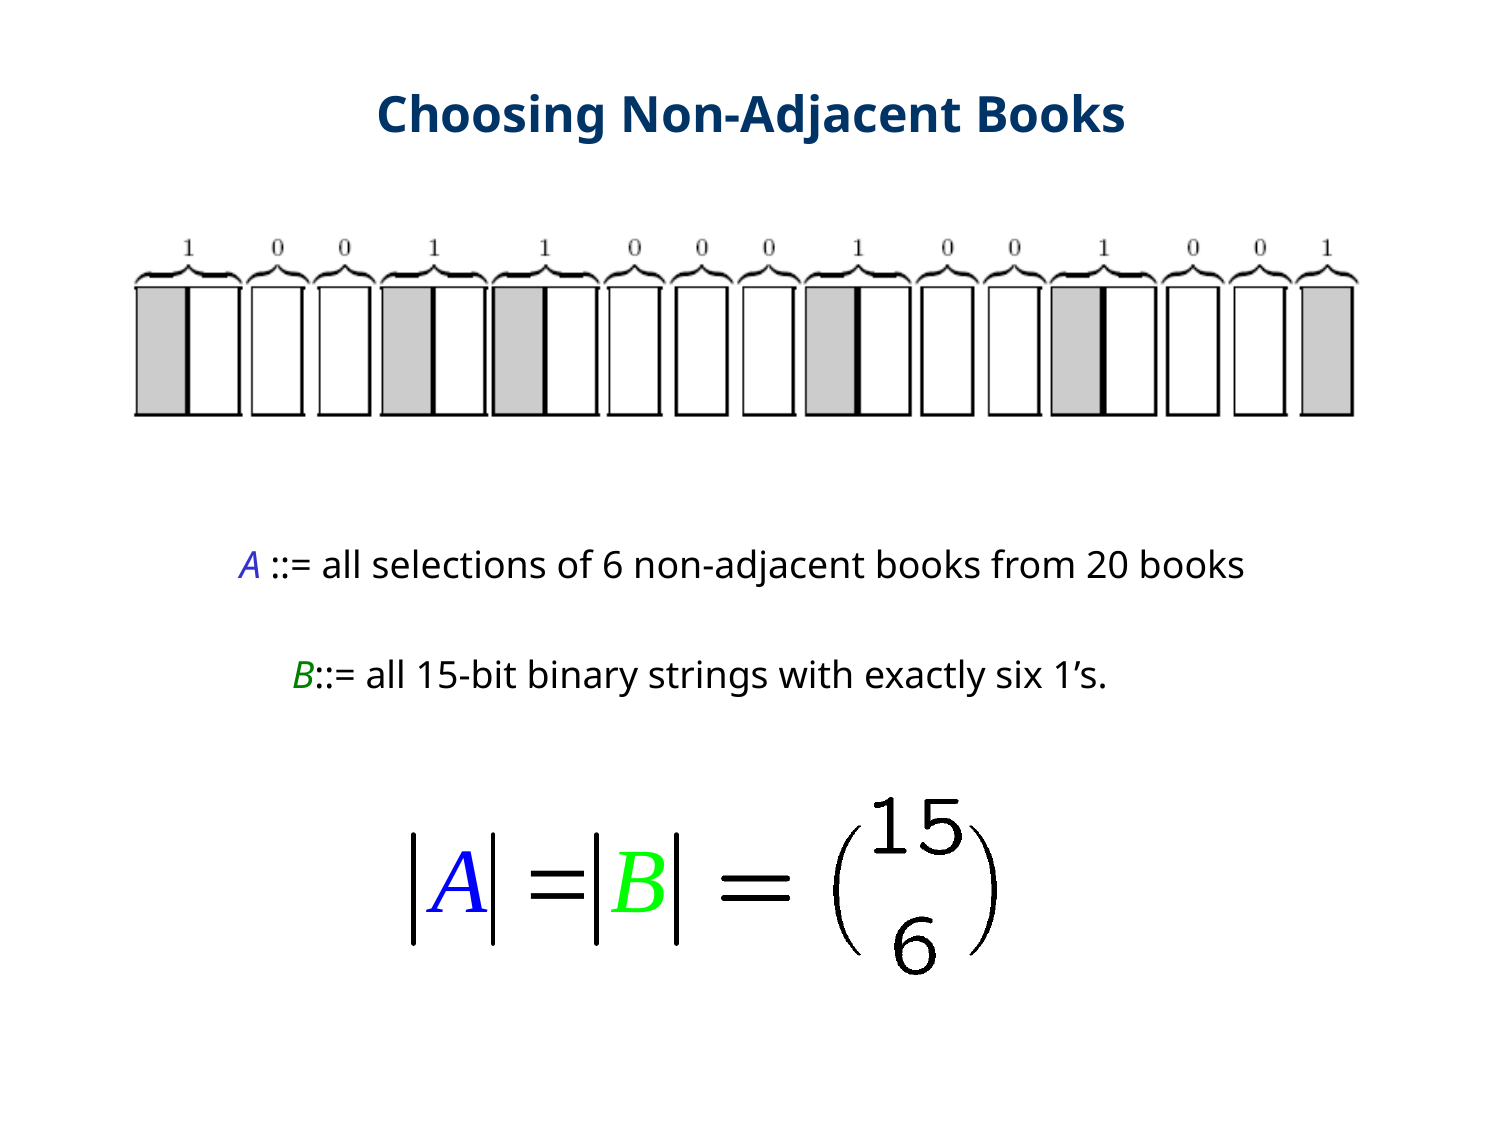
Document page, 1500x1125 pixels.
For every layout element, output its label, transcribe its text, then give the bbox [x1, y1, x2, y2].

text_box A ::= all selections of 6 non-adjacent books from 20 books [224, 533, 1288, 593]
text_box B::= all 15-bit binary strings with exactly six 1’s. [267, 643, 1236, 704]
picture [720, 795, 1001, 976]
picture [99, 224, 1401, 439]
text_box Choosing Non-Adjacent Books [361, 74, 1142, 150]
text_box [395, 812, 703, 966]
